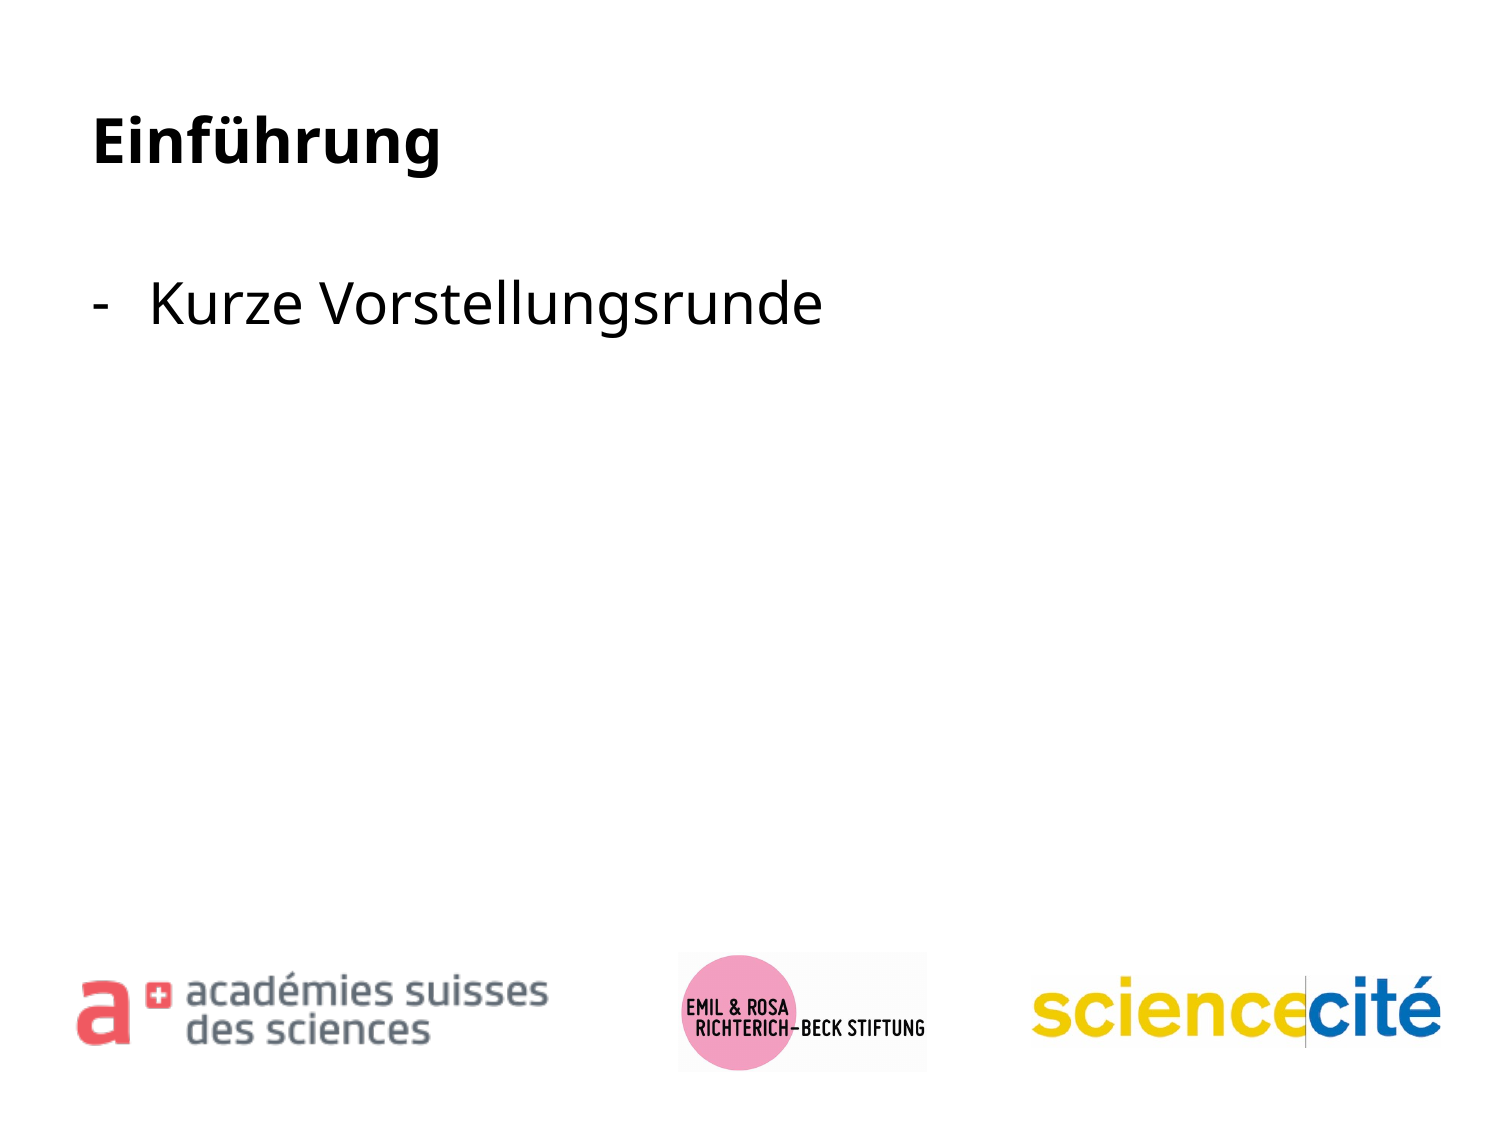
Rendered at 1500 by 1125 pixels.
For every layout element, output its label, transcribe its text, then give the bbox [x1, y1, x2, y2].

title Einführung [76, 45, 1427, 233]
list Kurze Vorstellungsrunde [76, 254, 1427, 949]
picture [1031, 975, 1441, 1048]
picture [678, 952, 927, 1072]
